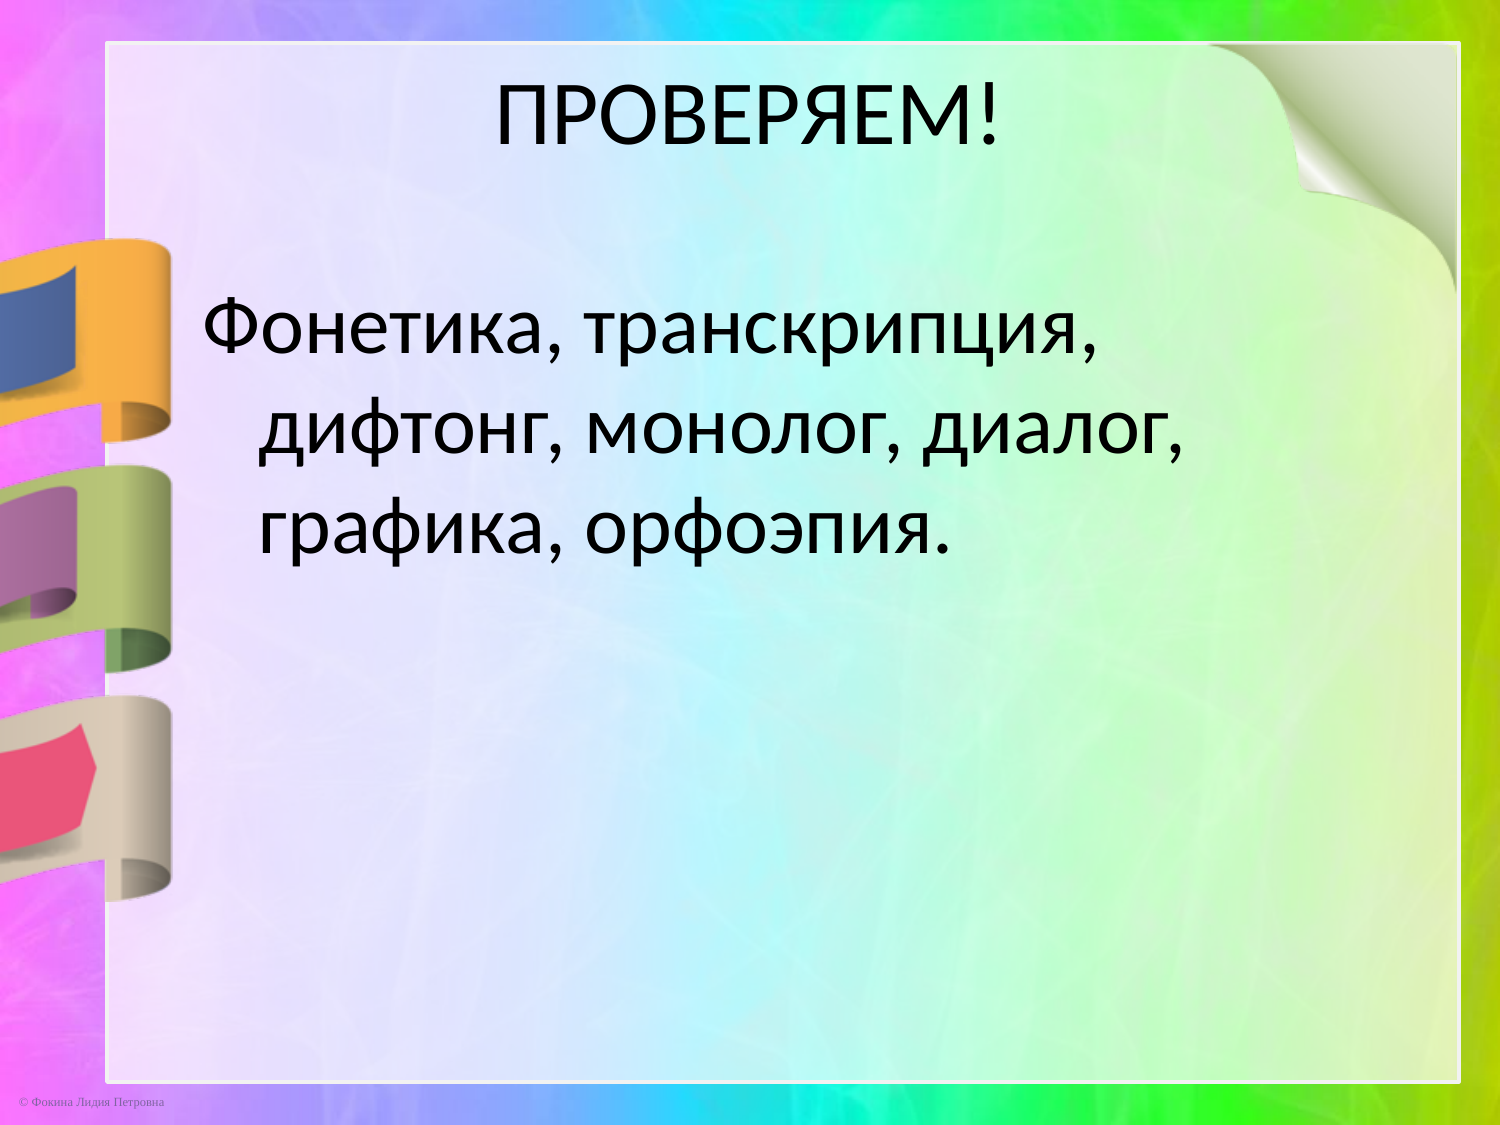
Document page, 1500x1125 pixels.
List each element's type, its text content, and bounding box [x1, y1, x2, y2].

title ПРОВЕРЯЕМ! [75, 45, 1425, 233]
picture [0, 0, 1500, 1125]
list Фонетика, транскрипция, дифтонг, монолог, диалог, графика, орфоэпия. [187, 262, 1425, 1005]
